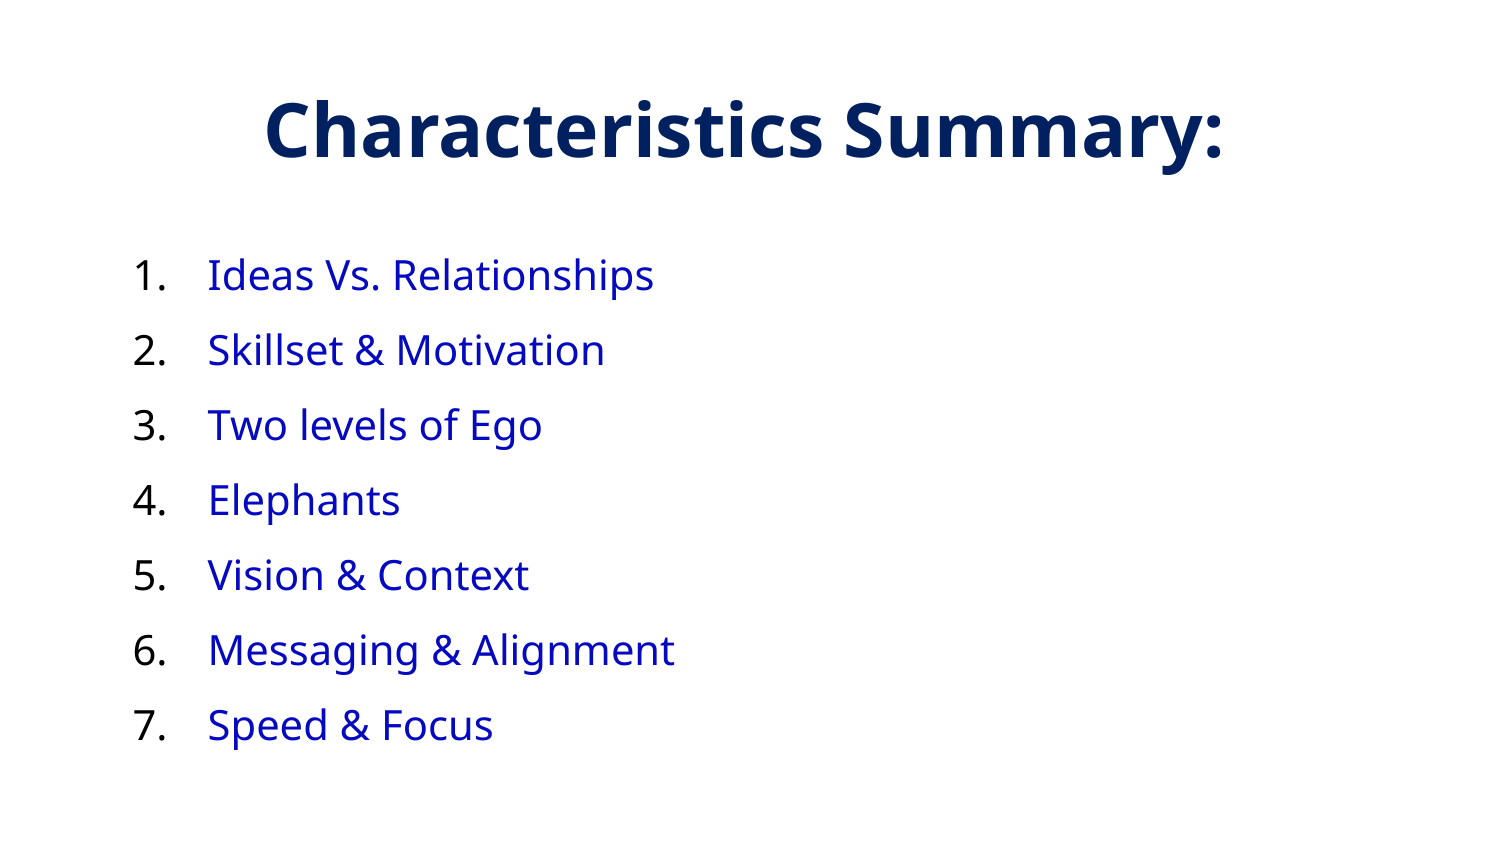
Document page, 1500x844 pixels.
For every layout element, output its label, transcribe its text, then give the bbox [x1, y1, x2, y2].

text_box Characteristics Summary: [229, 74, 1241, 180]
text_box Ideas Vs. Relationships Skillset & Motivation Two levels of Ego Elephants Vision & Context Messaging & Alignment Speed & Focus [117, 216, 1043, 757]
